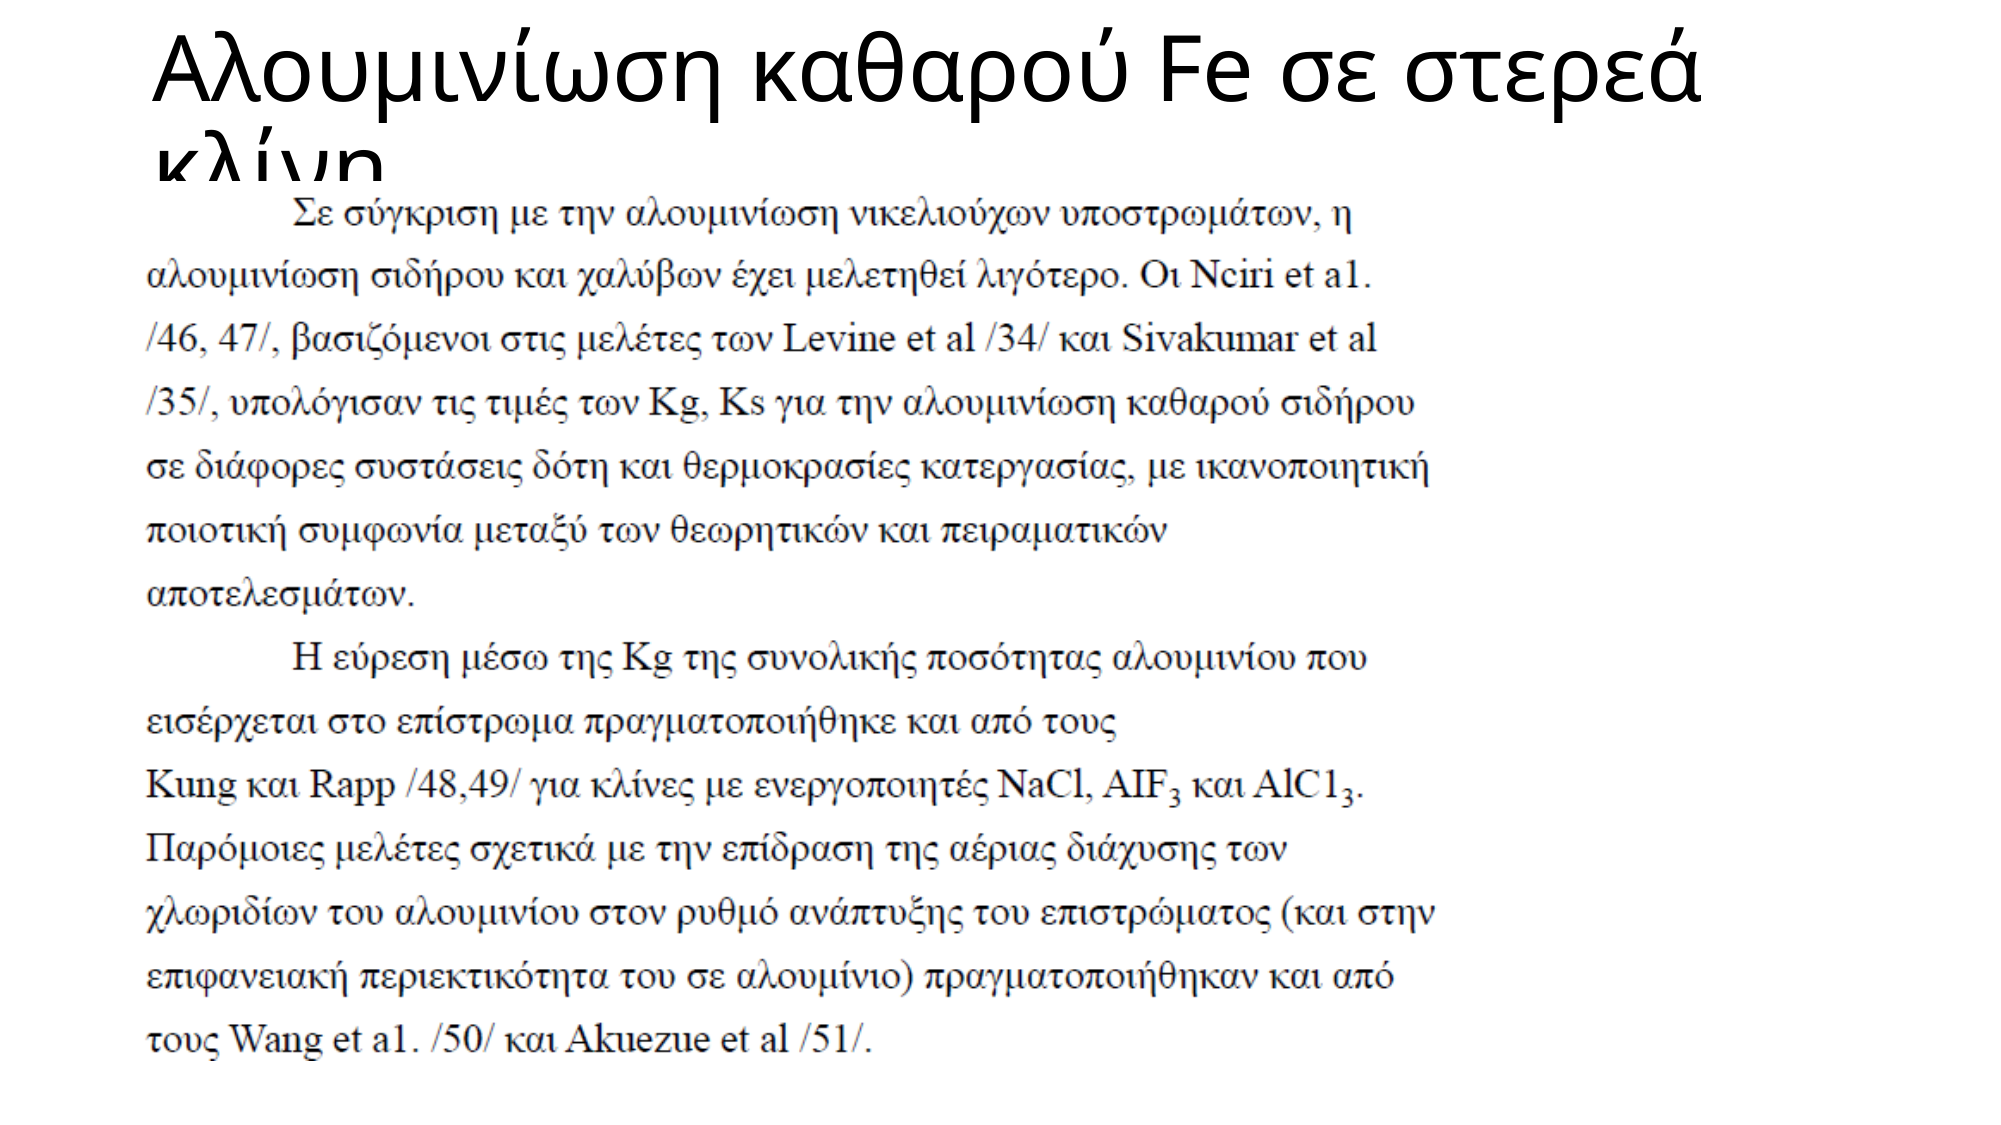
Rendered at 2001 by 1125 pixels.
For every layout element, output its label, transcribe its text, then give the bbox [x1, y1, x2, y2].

title Αλουμινίωση καθαρού Fe σε στερεά κλίνη [137, 59, 1863, 182]
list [137, 181, 1447, 1061]
